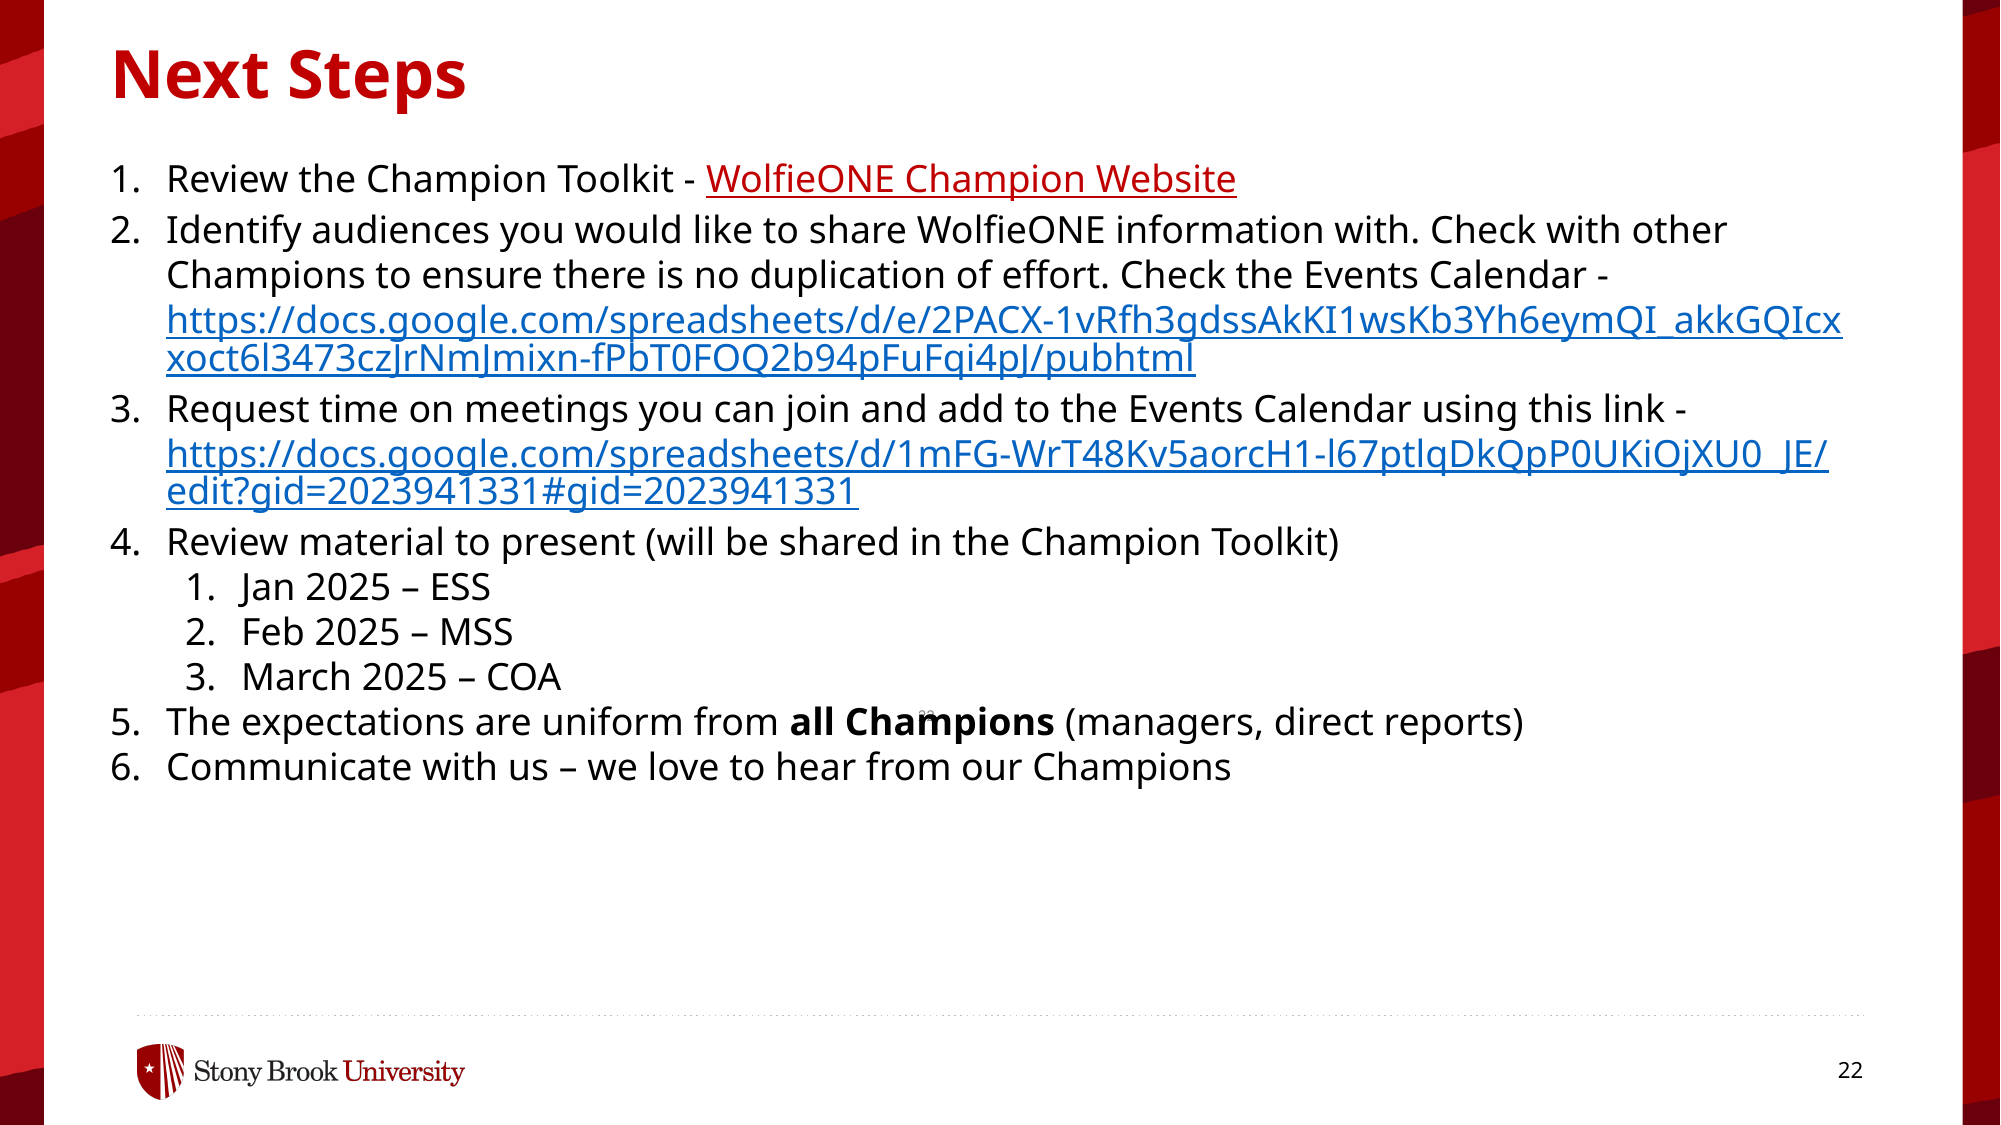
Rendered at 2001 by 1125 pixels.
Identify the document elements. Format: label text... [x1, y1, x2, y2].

text_box Review the Champion Toolkit - WolfieONE Champion Website Identify audiences you would like to share WolfieONE information with. Check with other Champions to ensure there is no duplication of effort. Check the Events Calendar - https://docs.google.com/spreadsheets/d/e/2PACX-1vRfh3gdssAkKI1wsKb3Yh6eymQI_akkGQIcxxoct6l3473czJrNmJmixn-fPbT0FOQ2b94pFuFqi4pJ/pubhtml Request time on meetings you can join and add to the Events Calendar using this link - https://docs.google.com/spreadsheets/d/1mFG-WrT48Kv5aorcH1-l67ptlqDkQpP0UKiOjXU0_JE/edit?gid=2023941331#gid=2023941331 Review material to present (will be shared in the Champion Toolkit) Jan 2025 – ESS Feb 2025 – MSS March 2025 – COA The expectations are uniform from all Champions (managers, direct reports) Communicate with us – we love to hear from our Champions [95, 147, 1859, 721]
title Next Steps [95, 24, 1942, 80]
slide_number 22 [716, 721, 950, 736]
picture [1963, 0, 2000, 1125]
picture [137, 1044, 465, 1100]
picture [0, 0, 44, 1125]
